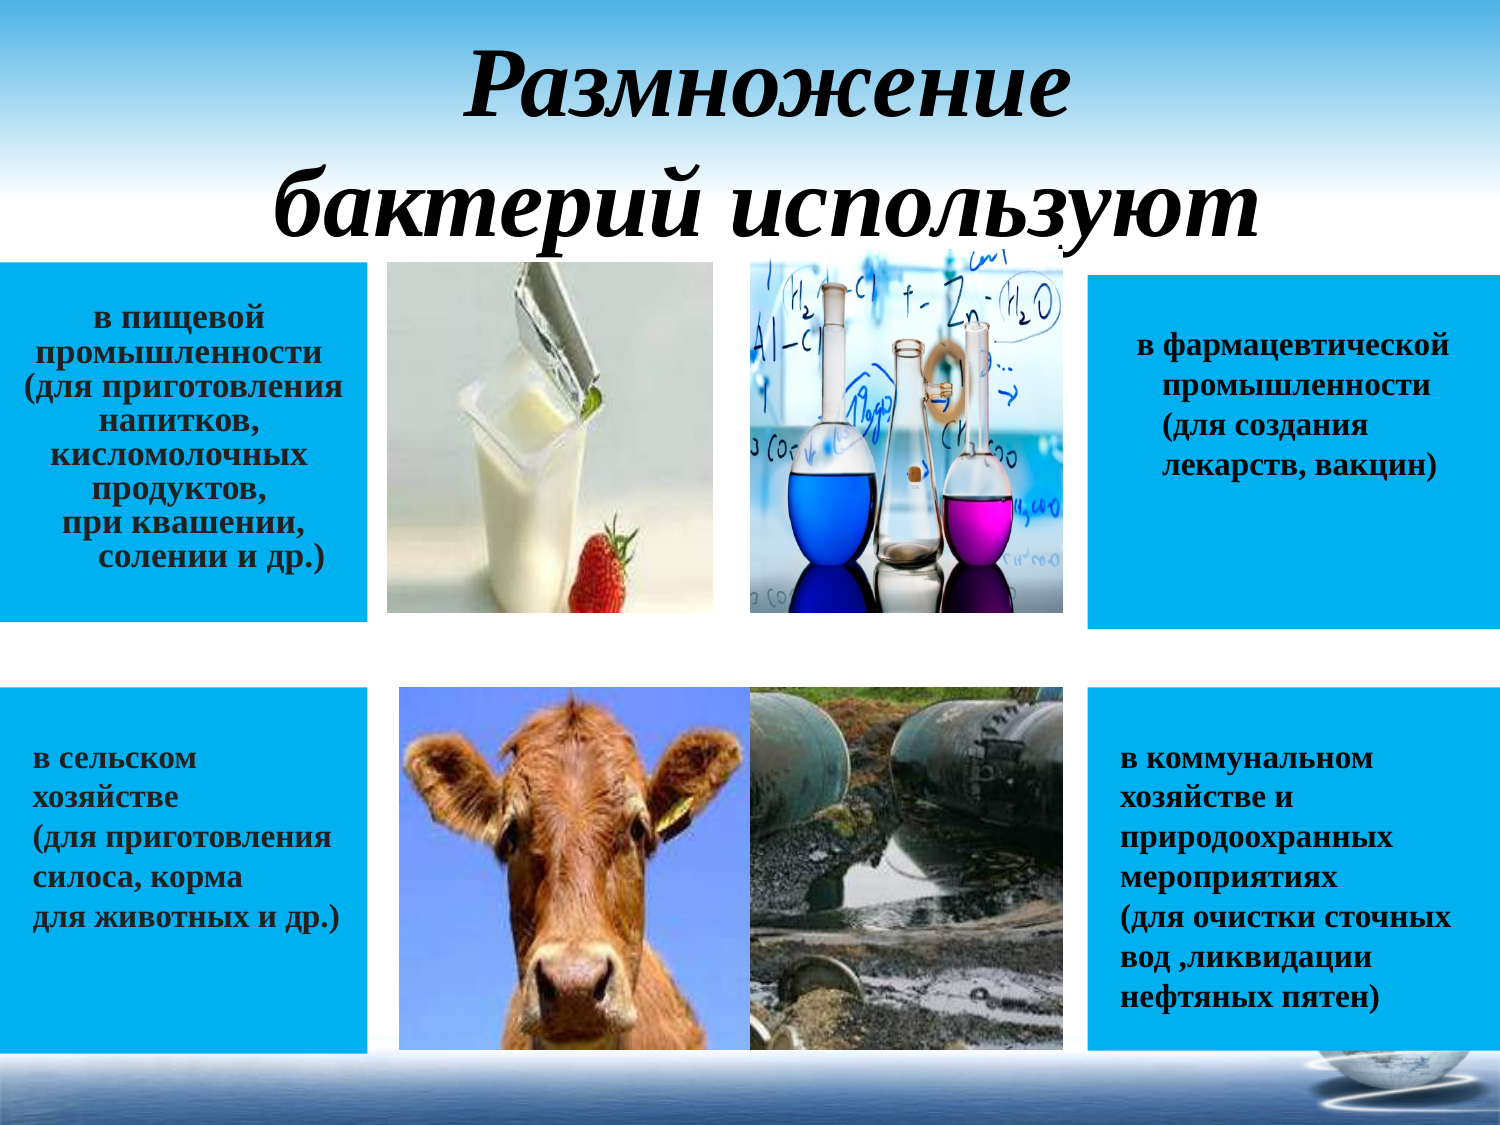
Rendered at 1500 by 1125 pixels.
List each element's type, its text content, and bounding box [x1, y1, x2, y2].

picture [0, 687, 1500, 1125]
text_box в коммунальном хозяйстве и природоохранных мероприятиях (для очистки сточных вод ,ликвидации нефтяных пятен) [1087, 687, 1500, 1051]
text_box в сельском хозяйстве (для приготовления силоса, корма для животных и др.) [0, 687, 368, 1054]
text_box в фармацевтической промышленности (для создания лекарств, вакцин) [1087, 275, 1500, 630]
picture [387, 262, 713, 613]
list в пищевой промышленности (для приготовления напитков, кисломолочных продуктов, при квашении, солении и др.) [0, 262, 368, 623]
picture [749, 249, 1063, 613]
title Размножение бактерий используют [229, 42, 1307, 231]
